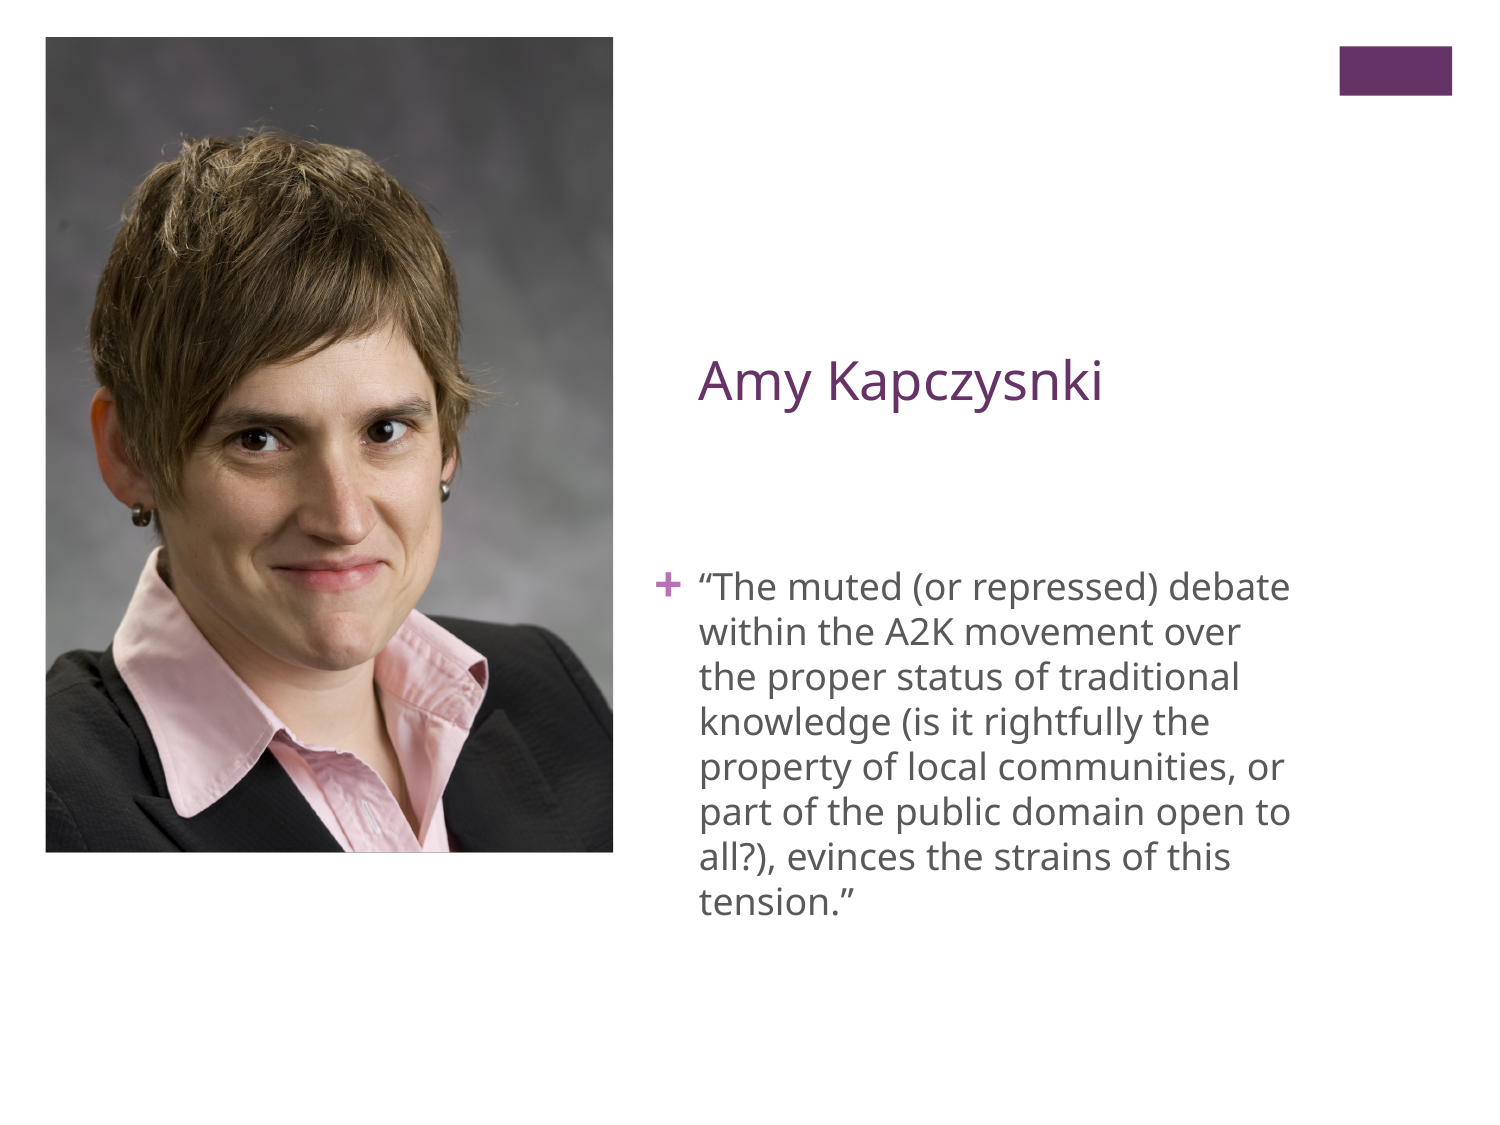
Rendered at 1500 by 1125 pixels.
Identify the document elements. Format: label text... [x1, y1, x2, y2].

title Amy Kapczysnki [683, 276, 1324, 420]
picture [45, 36, 614, 1079]
list “The muted (or repressed) debate within the A2K movement over the proper status of traditional knowledge (is it rightfully the property of local communities, or part of the public domain open to all?), evinces the strains of this tension.” [683, 555, 1324, 1009]
